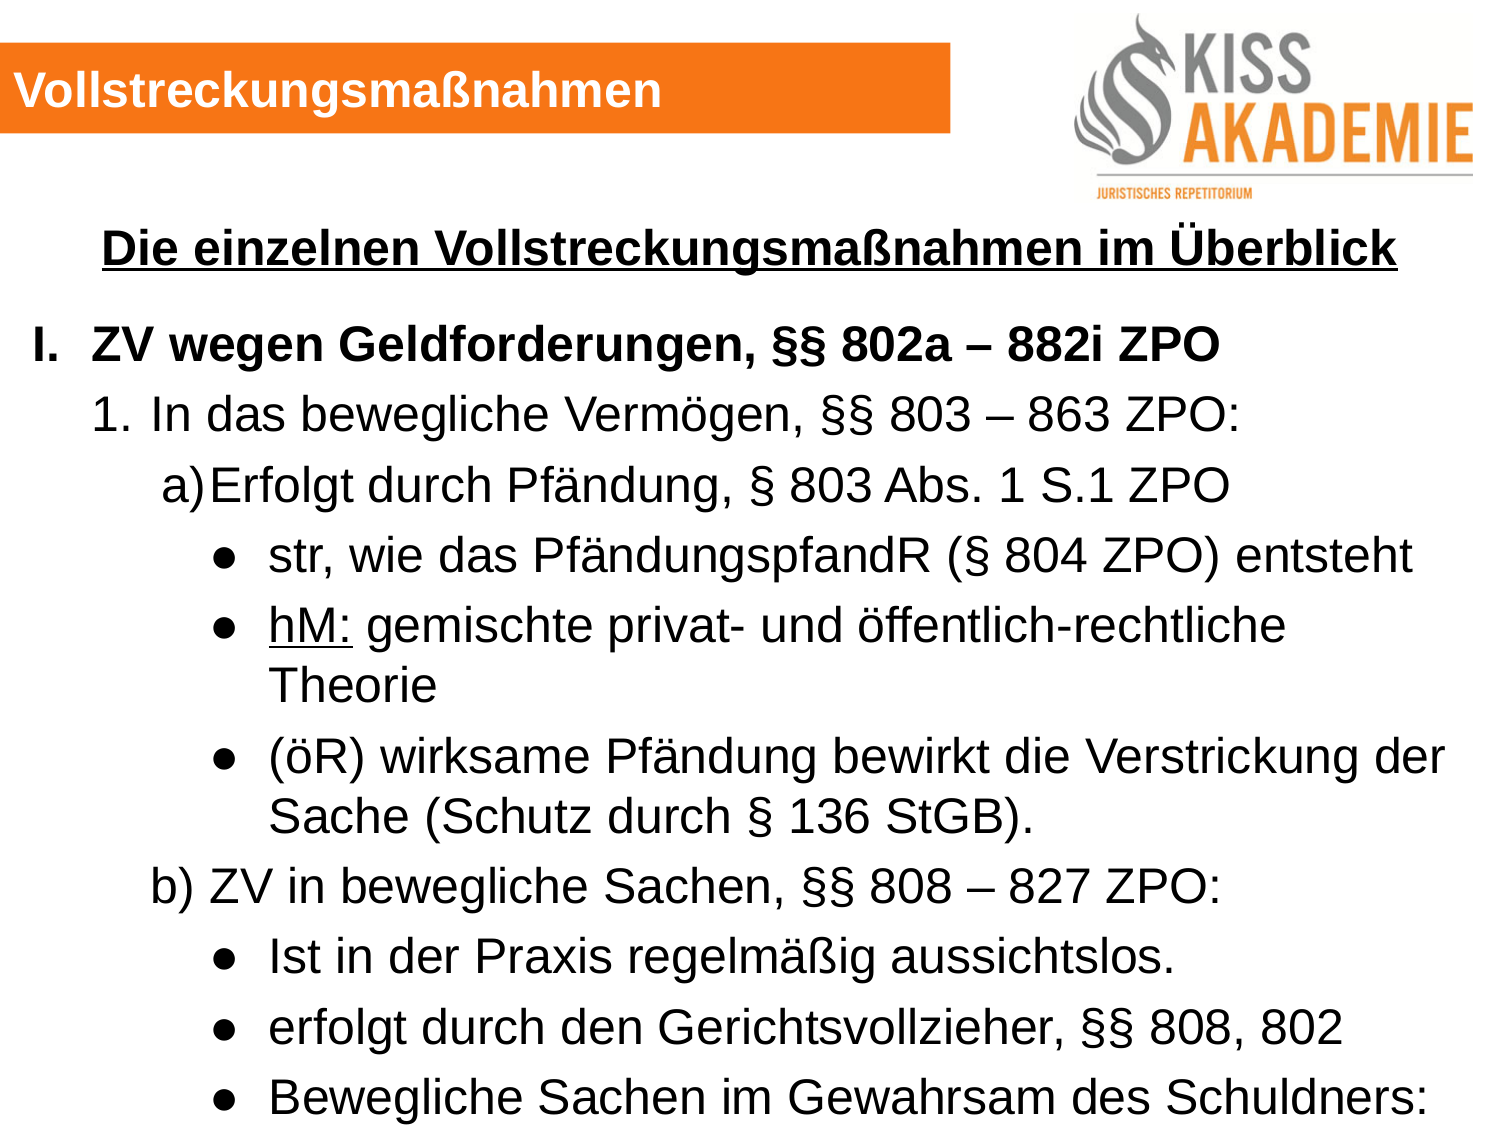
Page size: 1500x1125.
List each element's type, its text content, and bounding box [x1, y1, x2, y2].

text_box Vollstreckungsmaßnahmen [0, 42, 951, 134]
picture [1074, 13, 1473, 203]
text_box Die einzelnen Vollstreckungsmaßnahmen im Überblick I. ZV wegen Geldforderungen, §§ 802a – 882i ZPO 1. In das bewegliche Vermögen, §§ 803 – 863 ZPO: a) Erfolgt durch Pfändung, § 803 Abs. 1 S.1 ZPO ● str, wie das PfändungspfandR (§ 804 ZPO) entsteht ● hM: gemischte privat- und öffentlich-rechtliche Theorie ● (öR) wirksame Pfändung bewirkt die Verstrickung der Sache (Schutz durch § 136 StGB). b) ZV in bewegliche Sachen, §§ 808 – 827 ZPO: ● Ist in der Praxis regelmäßig aussichtslos. ● erfolgt durch den Gerichtsvollzieher, §§ 808, 802 ● Bewegliche Sachen im Gewahrsam des Schuldners: [17, 208, 1483, 1125]
